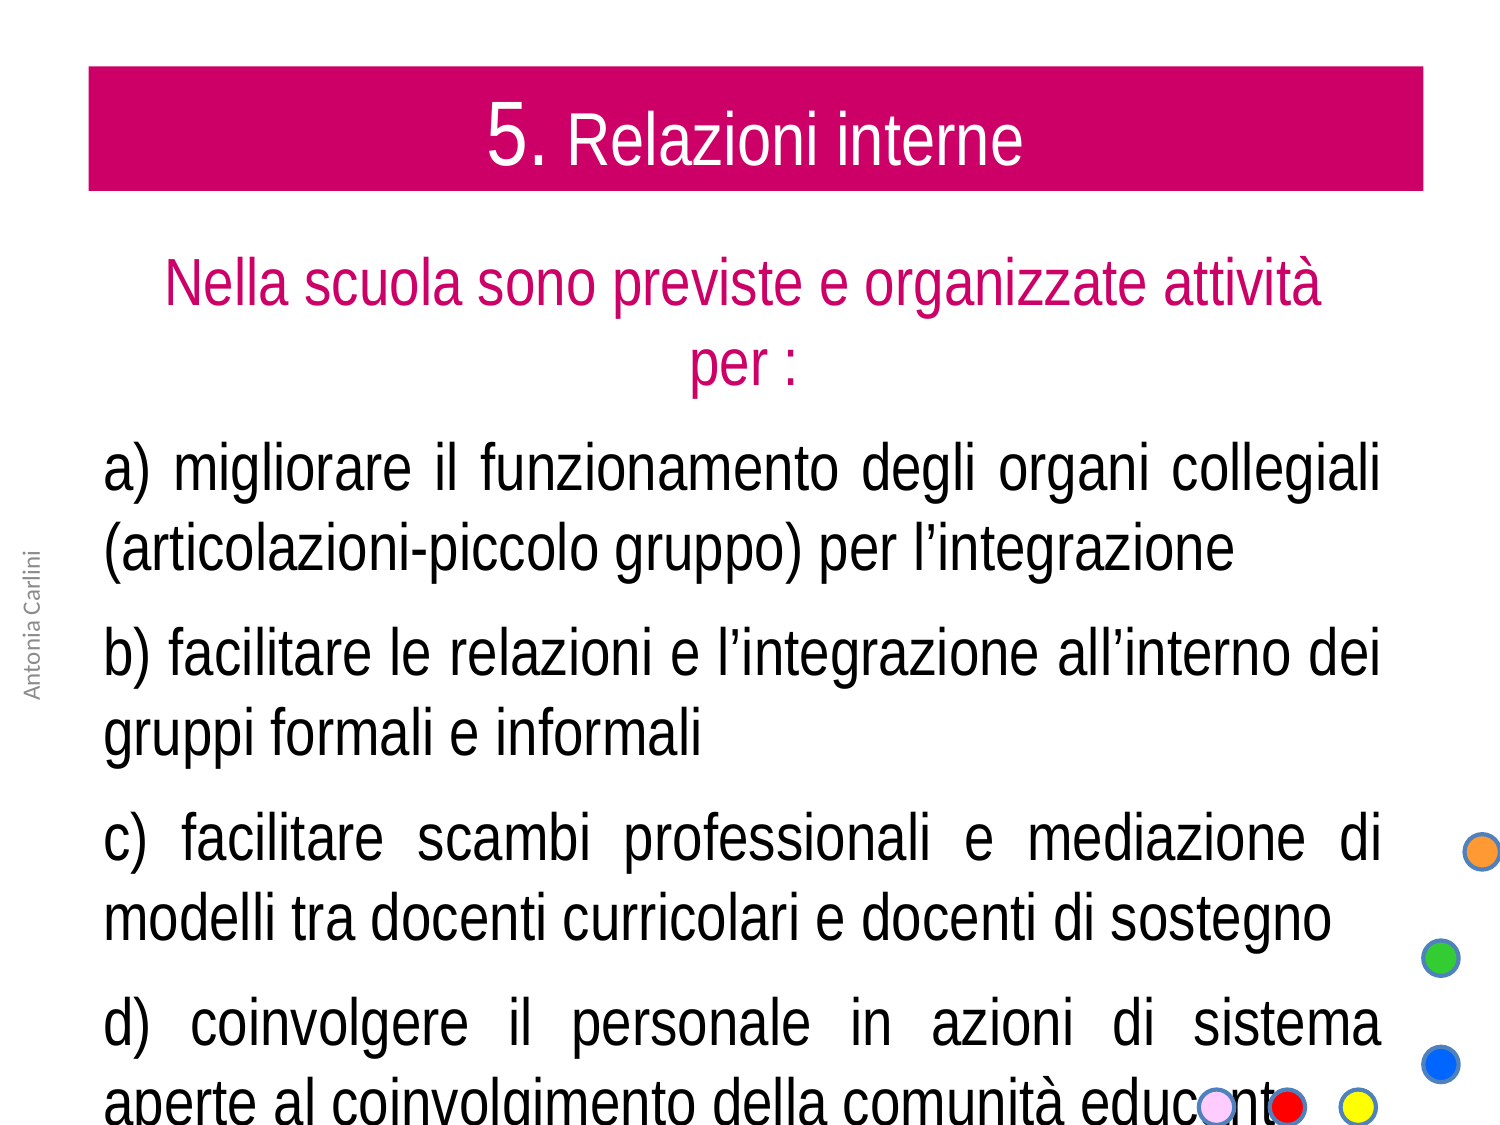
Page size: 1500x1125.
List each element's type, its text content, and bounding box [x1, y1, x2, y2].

footer Antonia Carlini [0, 385, 60, 861]
text_box [1338, 1087, 1379, 1125]
text_box [1421, 938, 1461, 978]
text_box [1421, 1044, 1461, 1085]
text_box Nella scuola sono previste e organizzate attività per : a) migliorare il funzionamento degli organi collegiali (articolazioni-piccolo gruppo) per l’integrazione b) facilitare le relazioni e l’integrazione all’interno dei gruppi formali e informali c) facilitare scambi professionali e mediazione di modelli tra docenti curricolari e docenti di sostegno d) coinvolgere il personale in azioni di sistema aperte al coinvolgimento della comunità educante [88, 231, 1400, 1125]
text_box [1462, 832, 1500, 872]
text_box [1267, 1087, 1308, 1125]
text_box 5. Relazioni interne [88, 66, 1424, 191]
text_box [1196, 1087, 1237, 1125]
